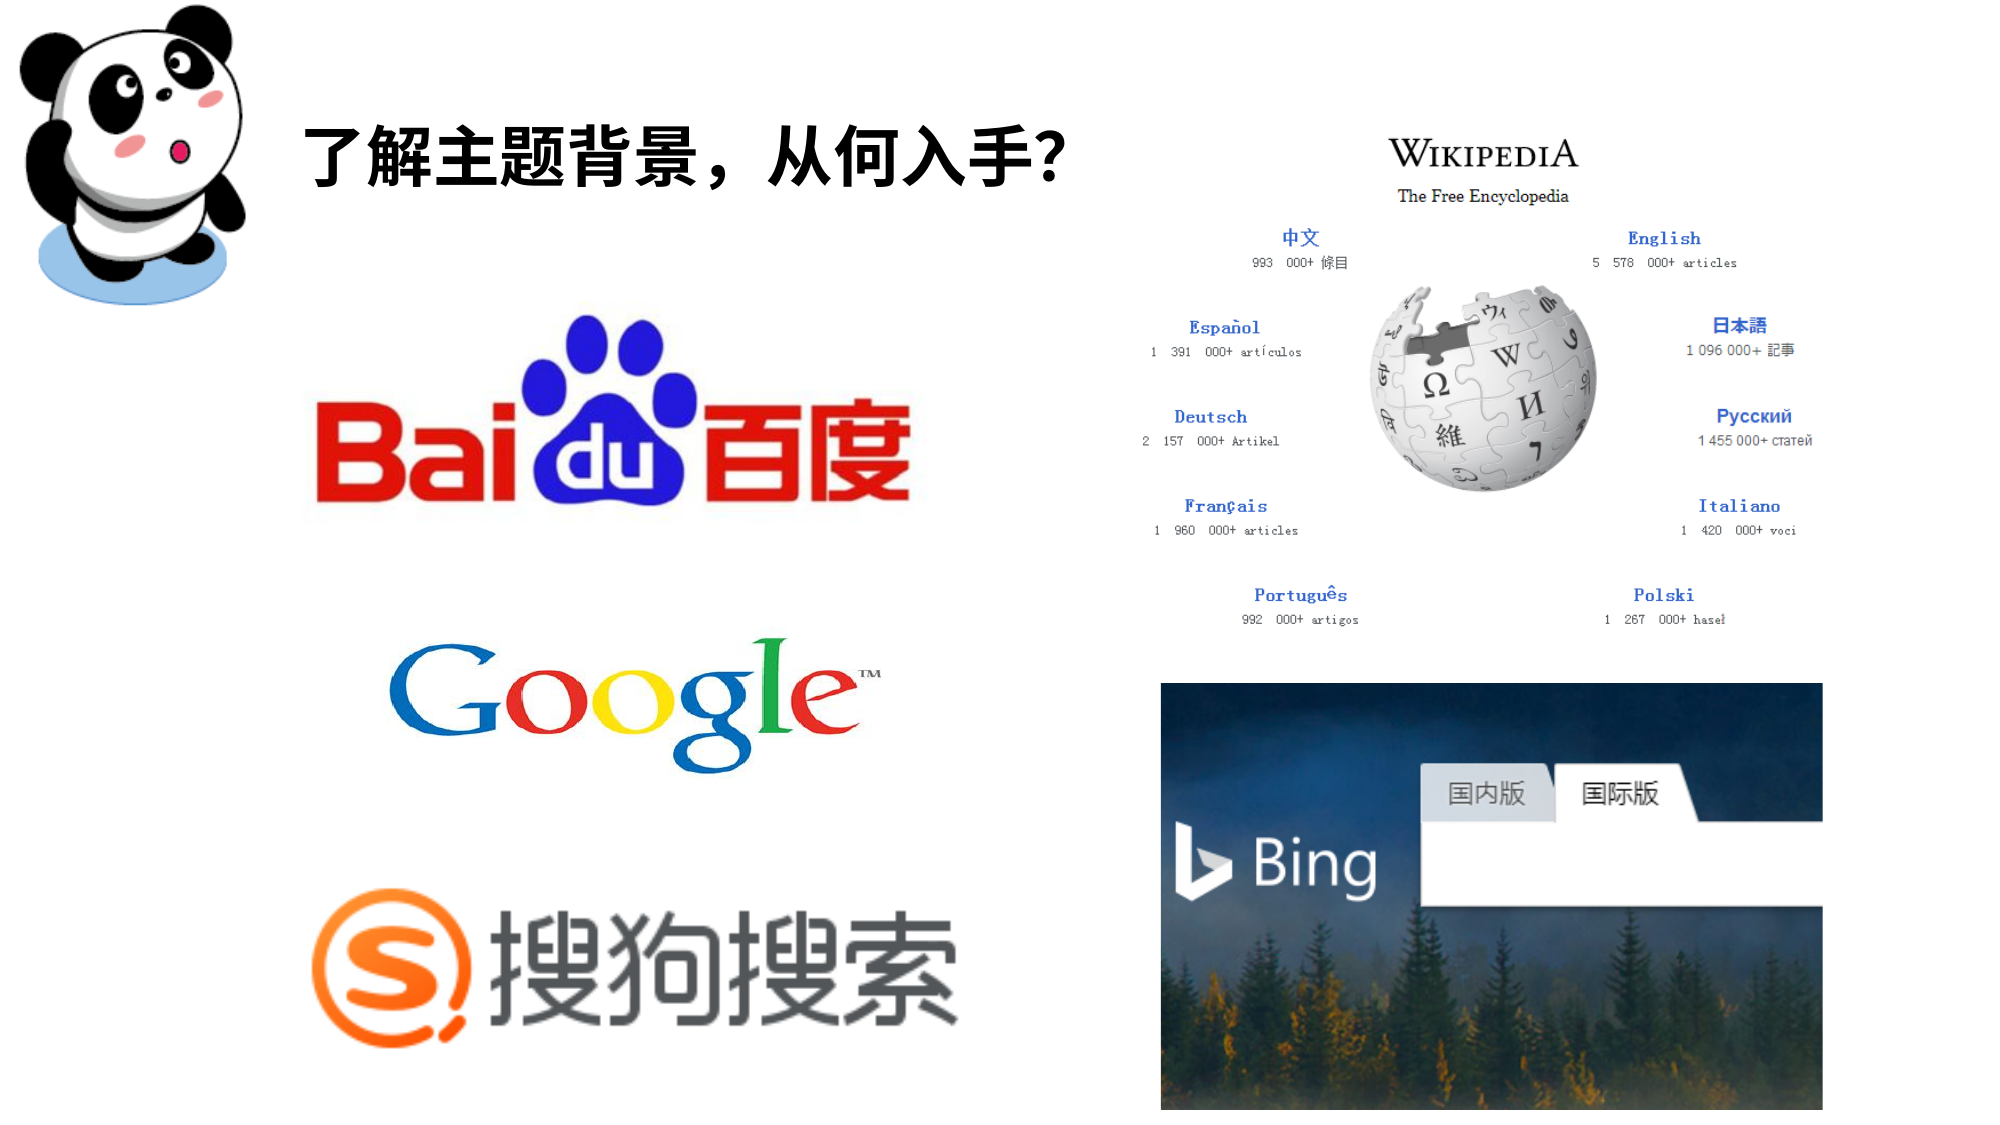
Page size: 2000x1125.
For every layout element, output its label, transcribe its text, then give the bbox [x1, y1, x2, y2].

picture [278, 852, 976, 1102]
text_box 了解主题背景，从何入手？ [327, 106, 1181, 202]
picture [0, 0, 976, 824]
picture [1134, 123, 1823, 640]
picture [1160, 683, 1823, 1111]
